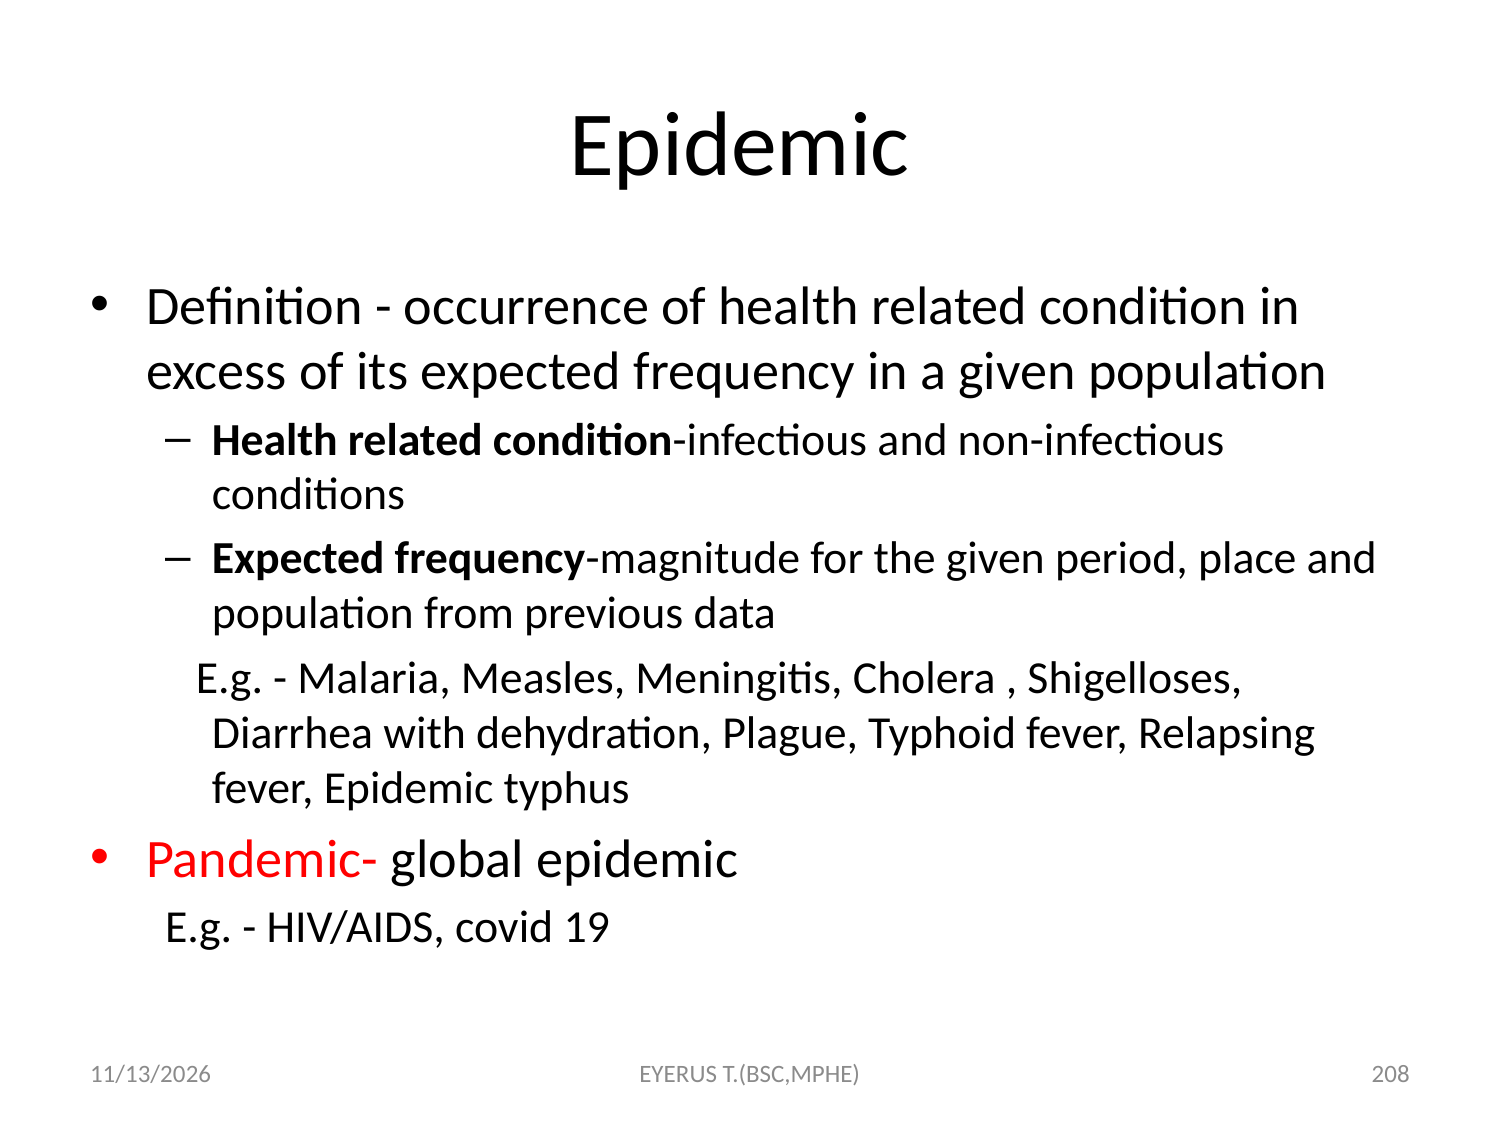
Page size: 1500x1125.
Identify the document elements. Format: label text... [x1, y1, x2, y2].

list Definition - occurrence of health related condition in excess of its expected frequency in a given population Health related condition-infectious and non-infectious conditions Expected frequency-magnitude for the given period, place and population from previous data E.g. - Malaria, Measles, Meningitis, Cholera , Shigelloses, Diarrhea with dehydration, Plague, Typhoid fever, Relapsing fever, Epidemic typhus Pandemic- global epidemic E.g. - HIV/AIDS, covid 19 [75, 262, 1425, 1005]
title Epidemic [75, 45, 1425, 233]
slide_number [75, 1042, 425, 1103]
footer EYERUS T.(BSC,MPHE) [512, 1042, 988, 1103]
slide_number 208 [1074, 1042, 1425, 1103]
